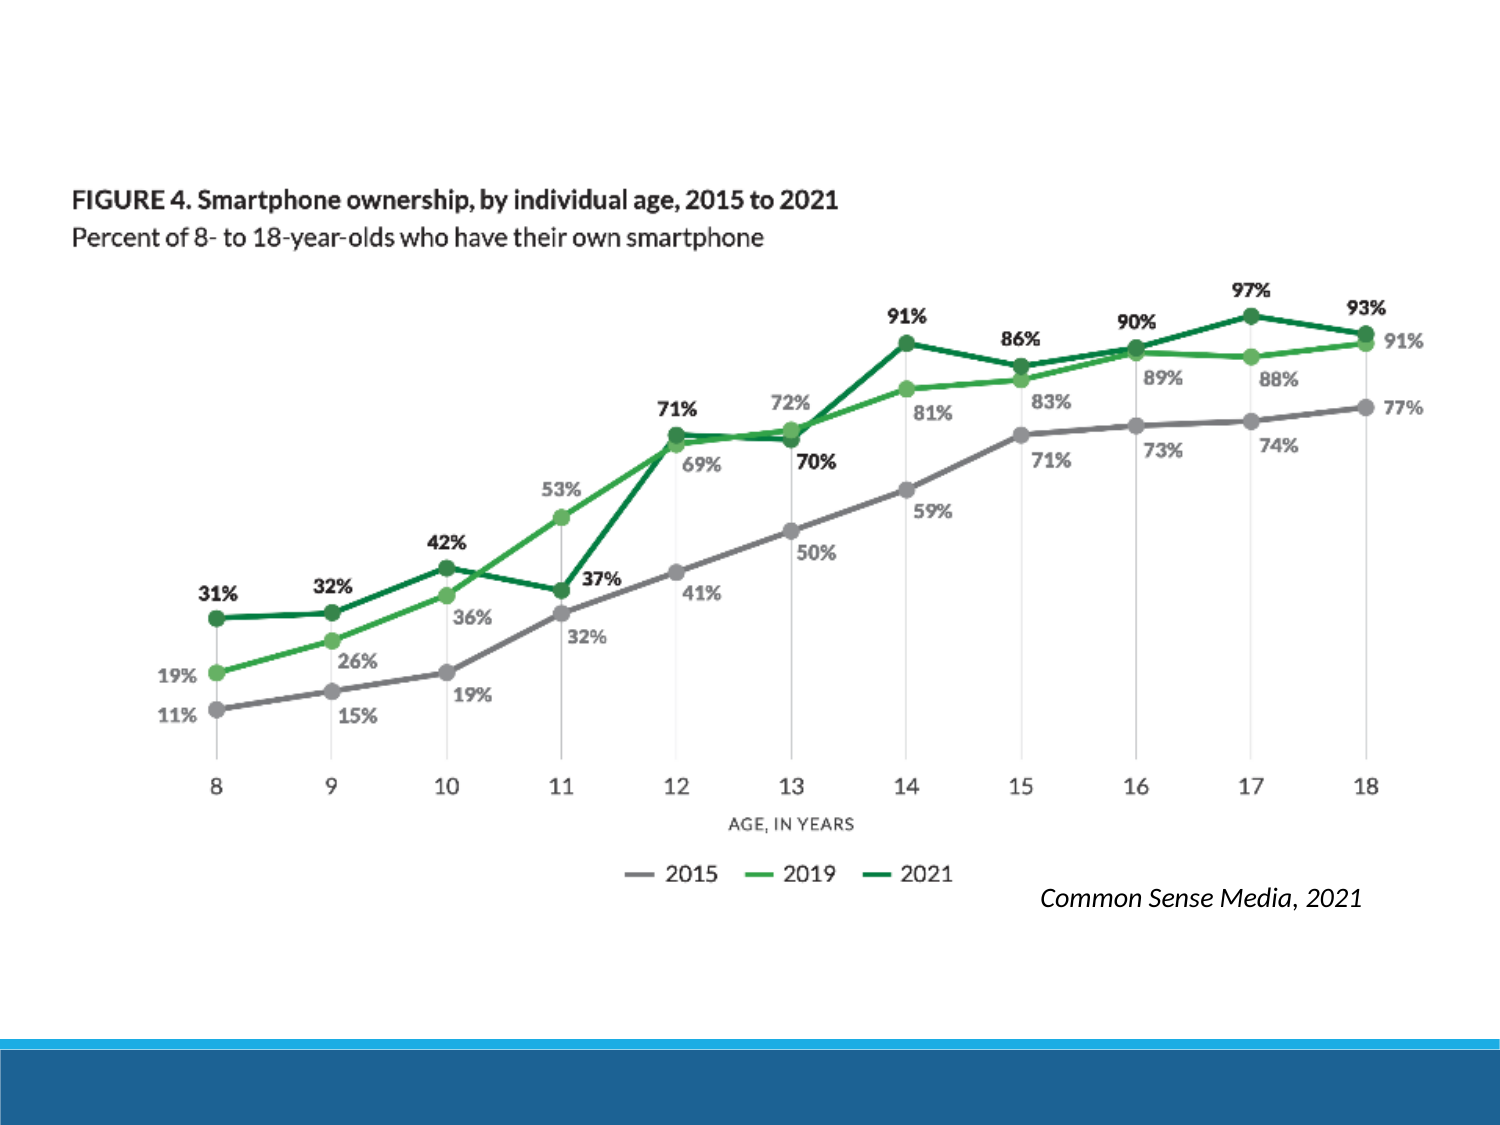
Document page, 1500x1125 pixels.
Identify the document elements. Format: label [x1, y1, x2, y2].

picture [66, 175, 1441, 919]
